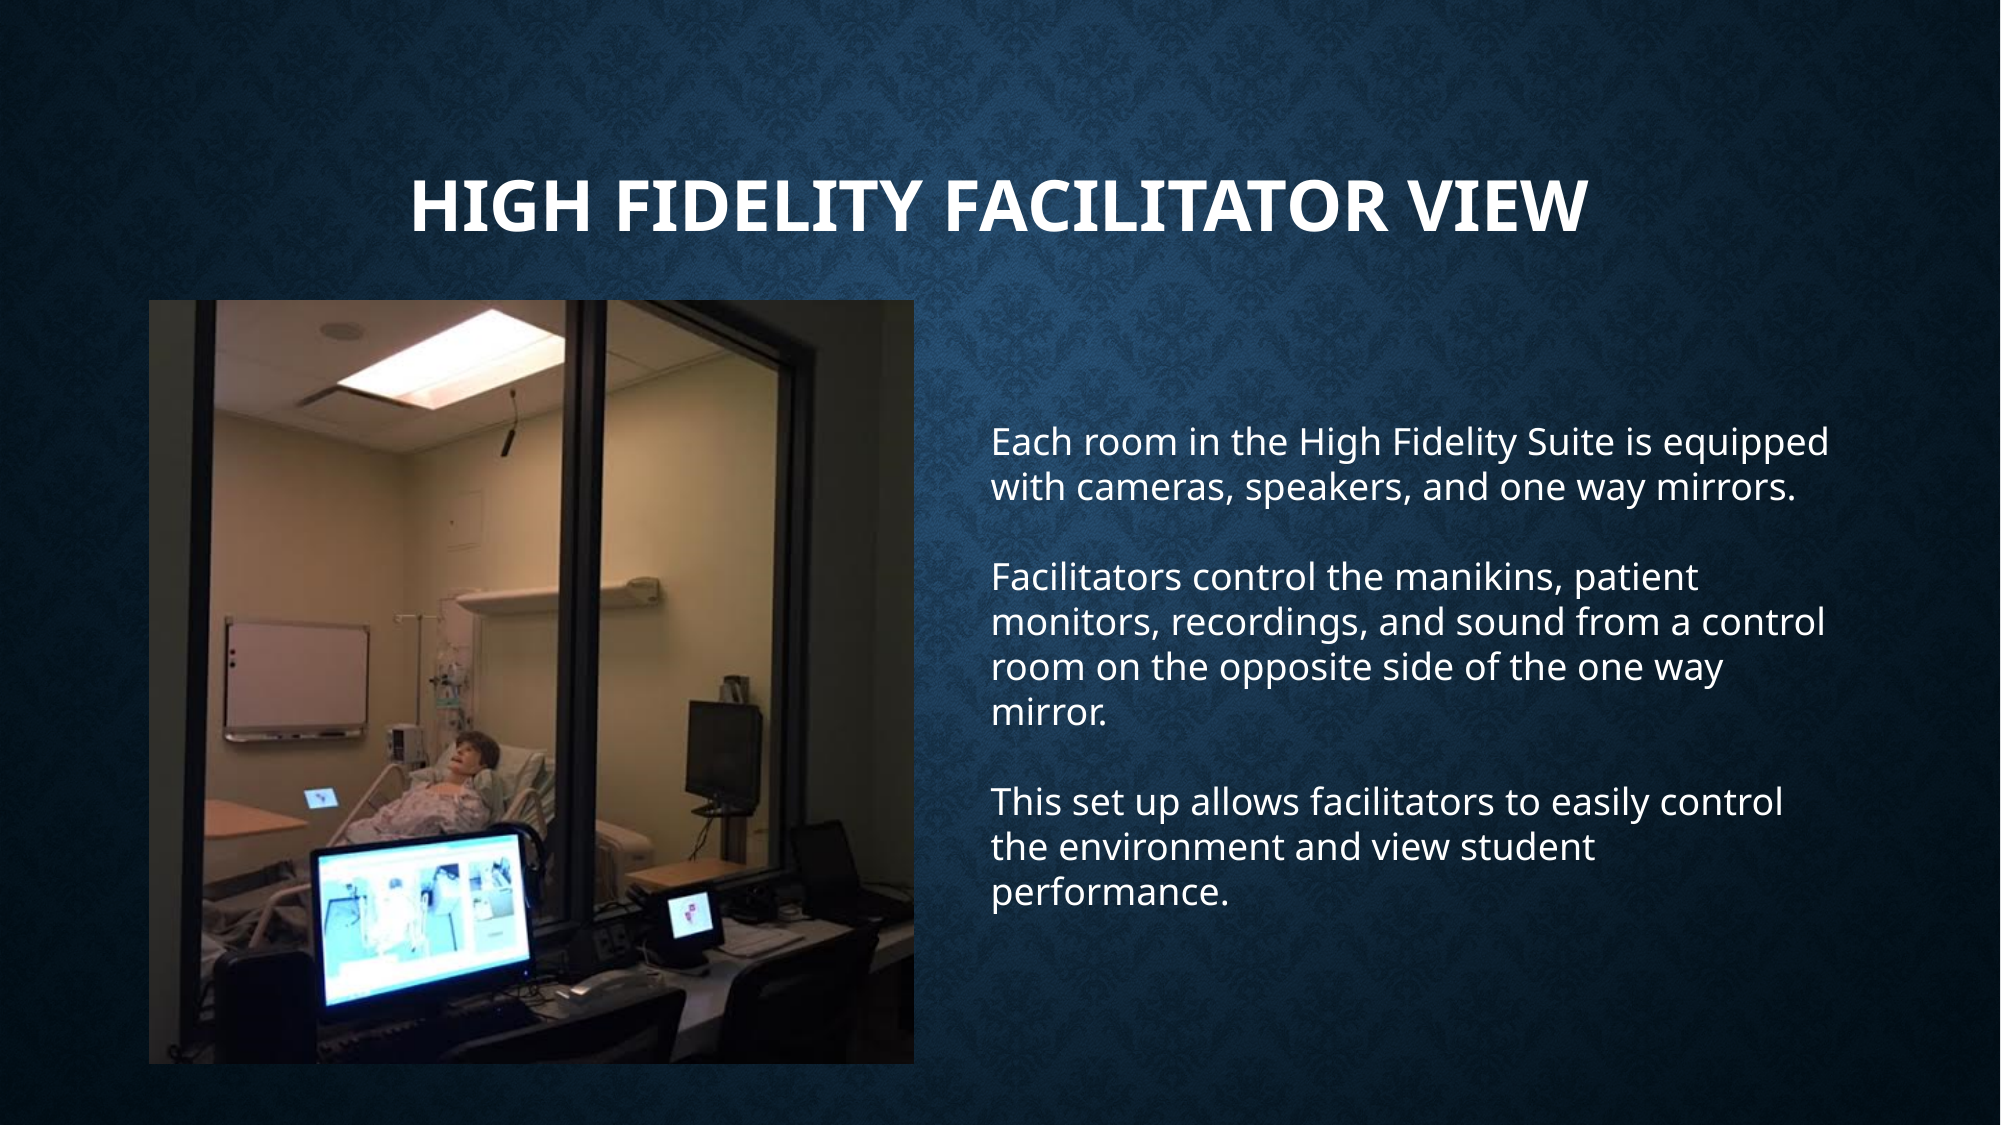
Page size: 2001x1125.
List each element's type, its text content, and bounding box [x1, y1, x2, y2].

text_box Each room in the High Fidelity Suite is equipped with cameras, speakers, and one way mirrors. Facilitators control the manikins, patient monitors, recordings, and sound from a control room on the opposite side of the one way mirror. This set up allows facilitators to easily control the environment and view student performance. [975, 410, 1849, 1125]
title High Fidelity Facilitator View [149, 99, 1849, 318]
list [149, 299, 915, 1065]
